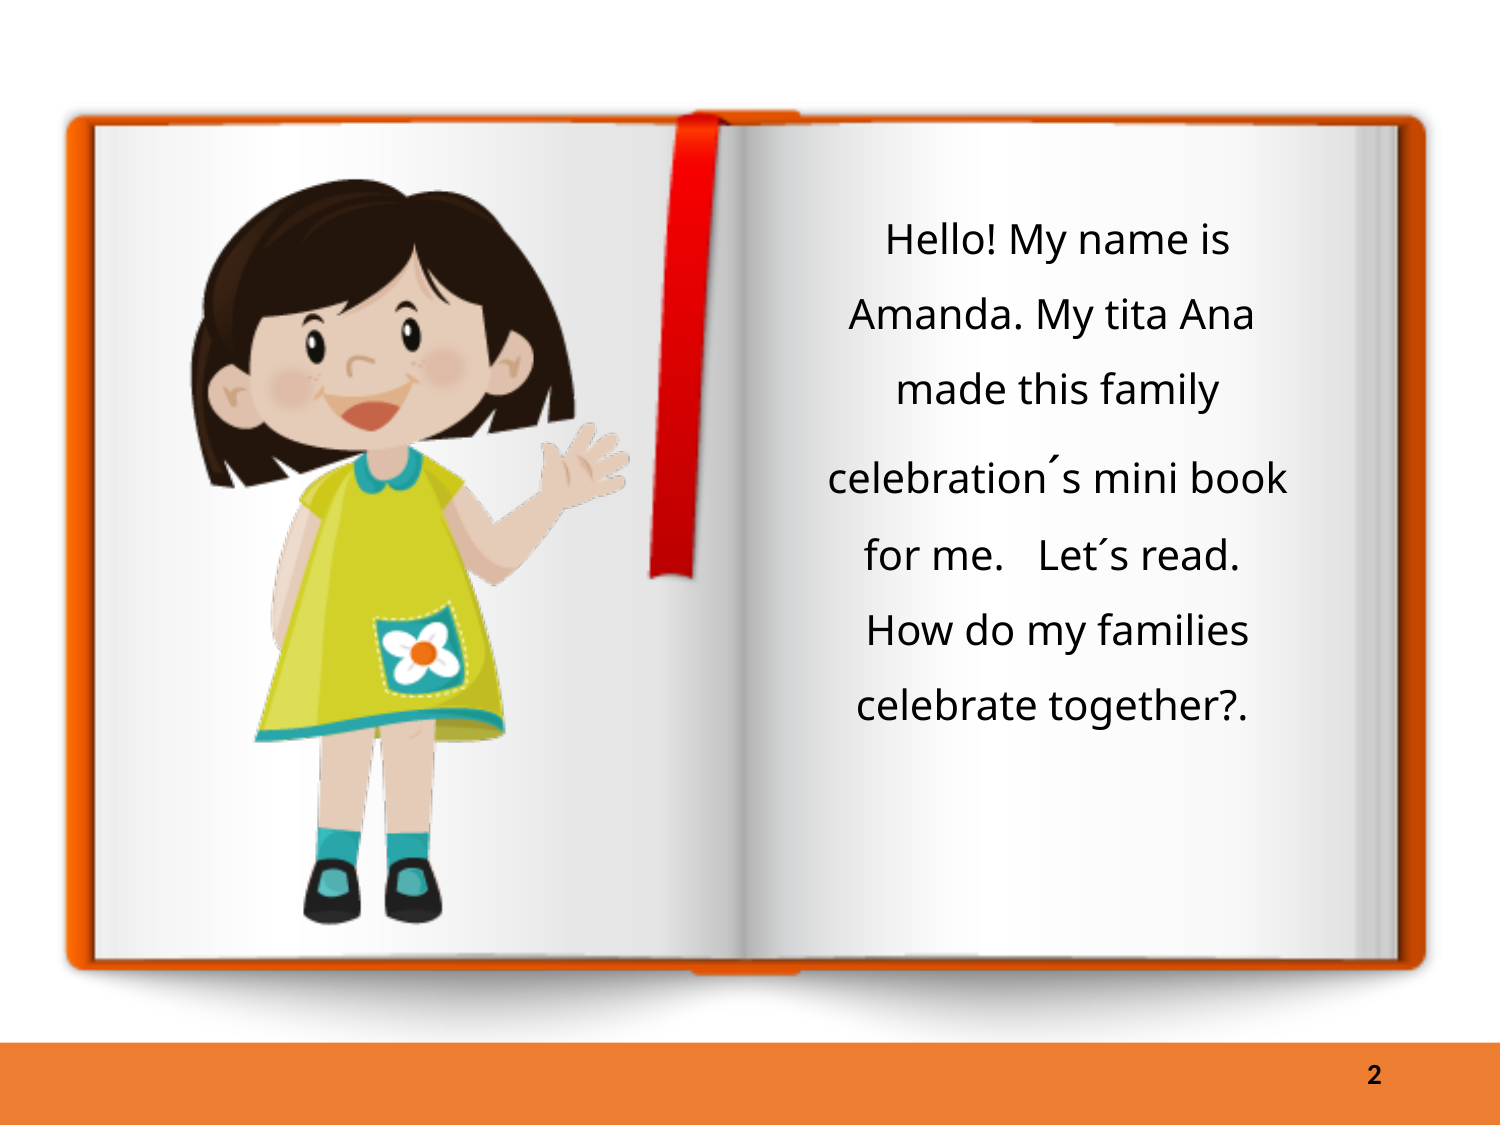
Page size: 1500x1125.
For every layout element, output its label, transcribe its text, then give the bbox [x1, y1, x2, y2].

slide_number 2 [1059, 1073, 1397, 1103]
text_box [0, 1042, 1500, 1125]
picture [42, 70, 1458, 1073]
